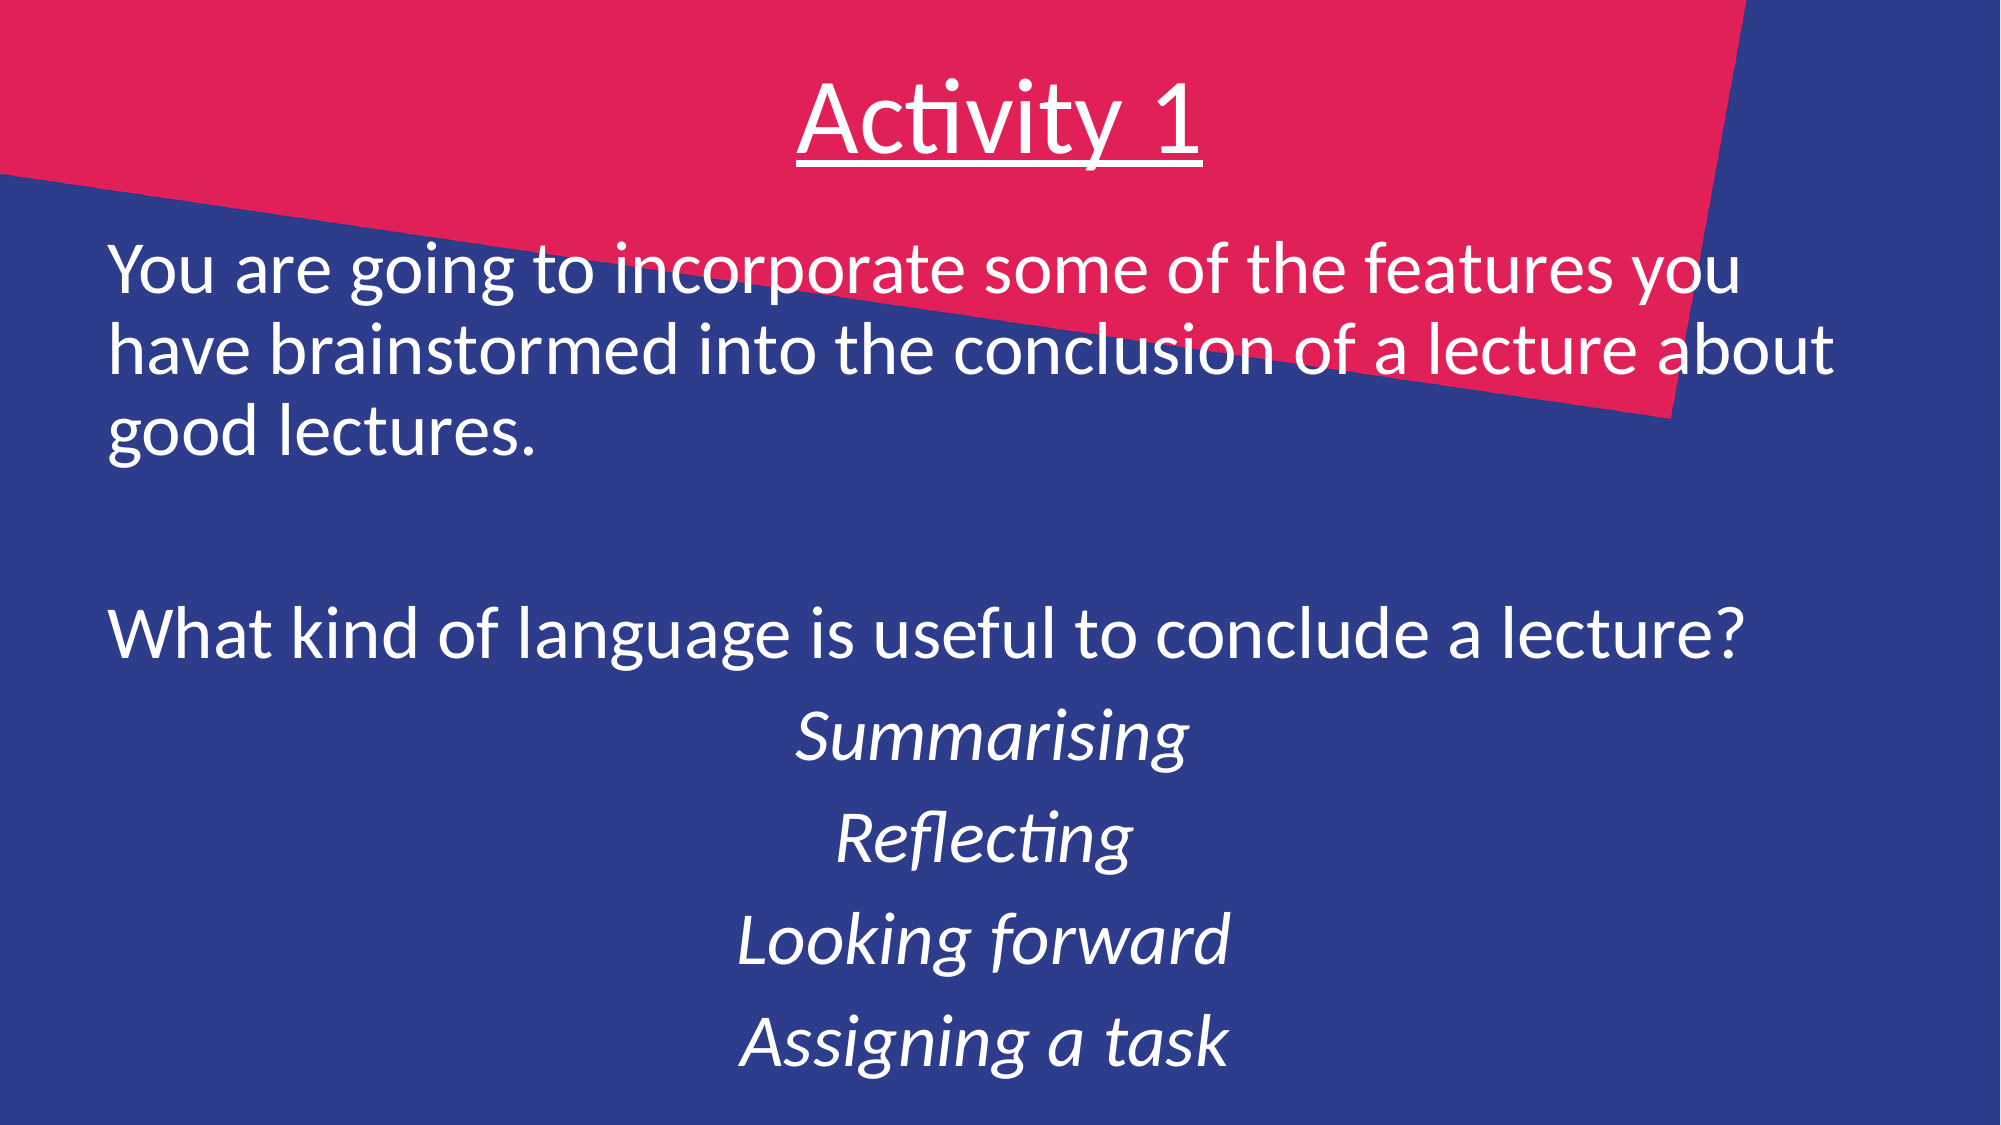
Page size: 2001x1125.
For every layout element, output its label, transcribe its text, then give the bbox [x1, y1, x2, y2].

list You are going to incorporate some of the features you have brainstormed into the conclusion of a lecture about good lectures. What kind of language is useful to conclude a lecture? Summarising Reflecting Looking forward Assigning a task [107, 228, 1863, 1014]
picture [0, 0, 2001, 1125]
title Activity 1 [137, 59, 1863, 228]
